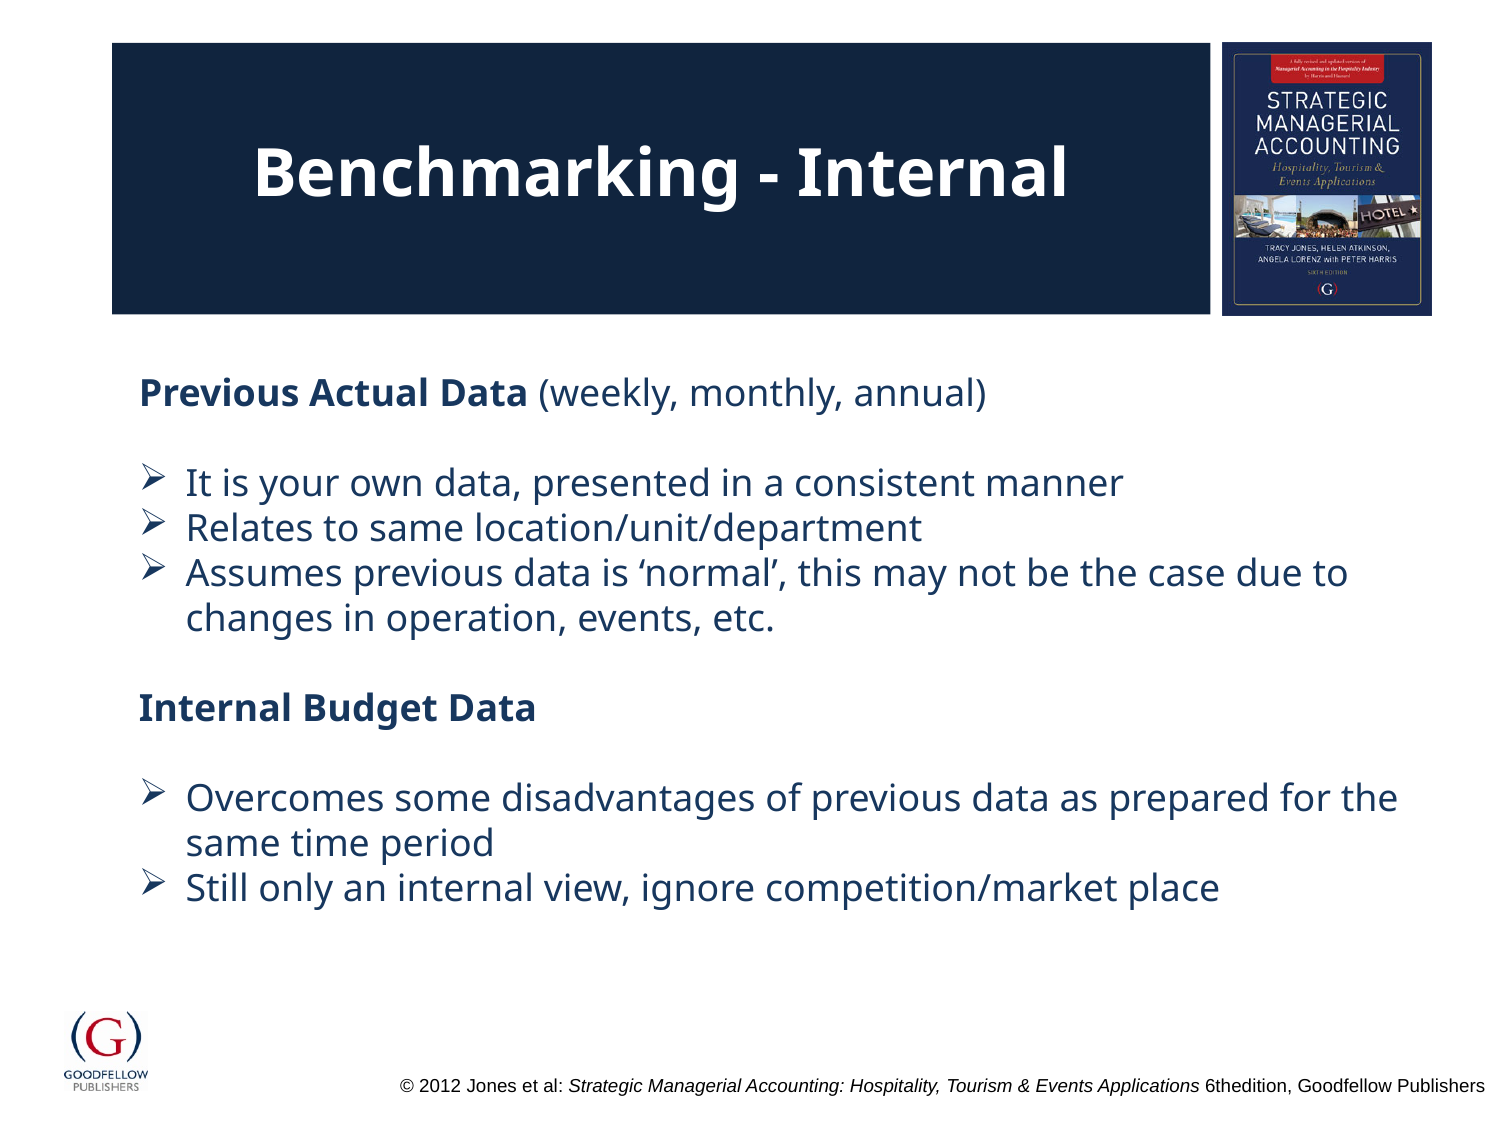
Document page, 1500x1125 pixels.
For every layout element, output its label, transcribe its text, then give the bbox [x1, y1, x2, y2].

title Benchmarking - Internal [112, 42, 1211, 315]
subtitle [112, 338, 1436, 965]
text_box Previous Actual Data (weekly, monthly, annual) It is your own data, presented in a consistent manner Relates to same location/unit/department Assumes previous data is ‘normal’, this may not be the case due to changes in operation, events, etc. Internal Budget Data Overcomes some disadvantages of previous data as prepared for the same time period Still only an internal view, ignore competition/market place [123, 361, 1424, 917]
picture [1222, 42, 1432, 316]
picture [64, 1011, 148, 1091]
